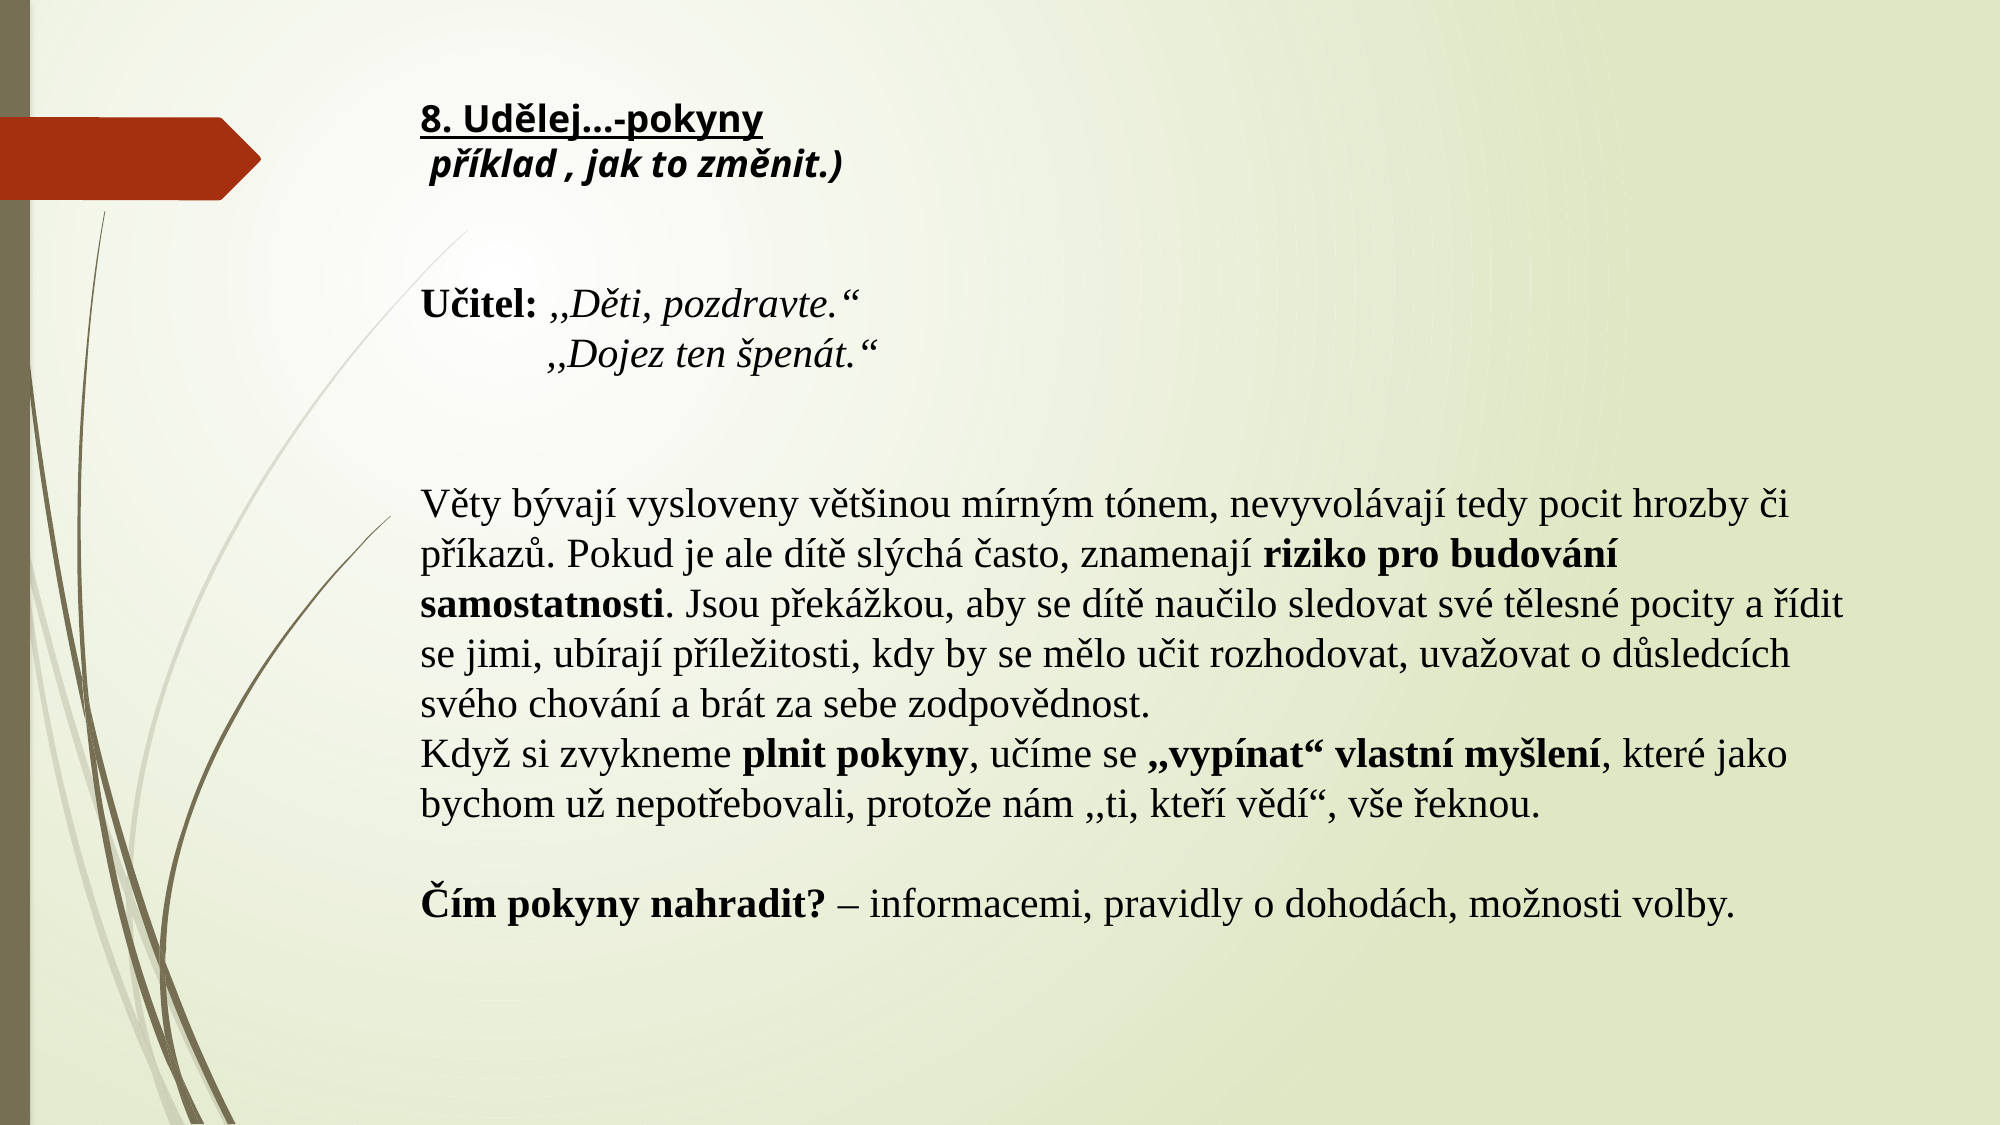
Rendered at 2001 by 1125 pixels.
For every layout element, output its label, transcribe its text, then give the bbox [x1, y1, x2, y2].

text_box 8. Udělej…-pokyny příklad , jak to změnit.) Učitel: ,,Děti, pozdravte.“ ,,Dojez ten špenát.“ Věty bývají vysloveny většinou mírným tónem, nevyvolávají tedy pocit hrozby či příkazů. Pokud je ale dítě slýchá často, znamenají riziko pro budování samostatnosti. Jsou překážkou, aby se dítě naučilo sledovat své tělesné pocity a řídit se jimi, ubírají příležitosti, kdy by se mělo učit rozhodovat, uvažovat o důsledcích svého chování a brát za sebe zodpovědnost. Když si zvykneme plnit pokyny, učíme se ,,vypínat“ vlastní myšlení, které jako bychom už nepotřebovali, protože nám ,,ti, kteří vědí“, vše řeknou. Čím pokyny nahradit? – informacemi, pravidly o dohodách, možnosti volby. [405, 87, 1893, 933]
